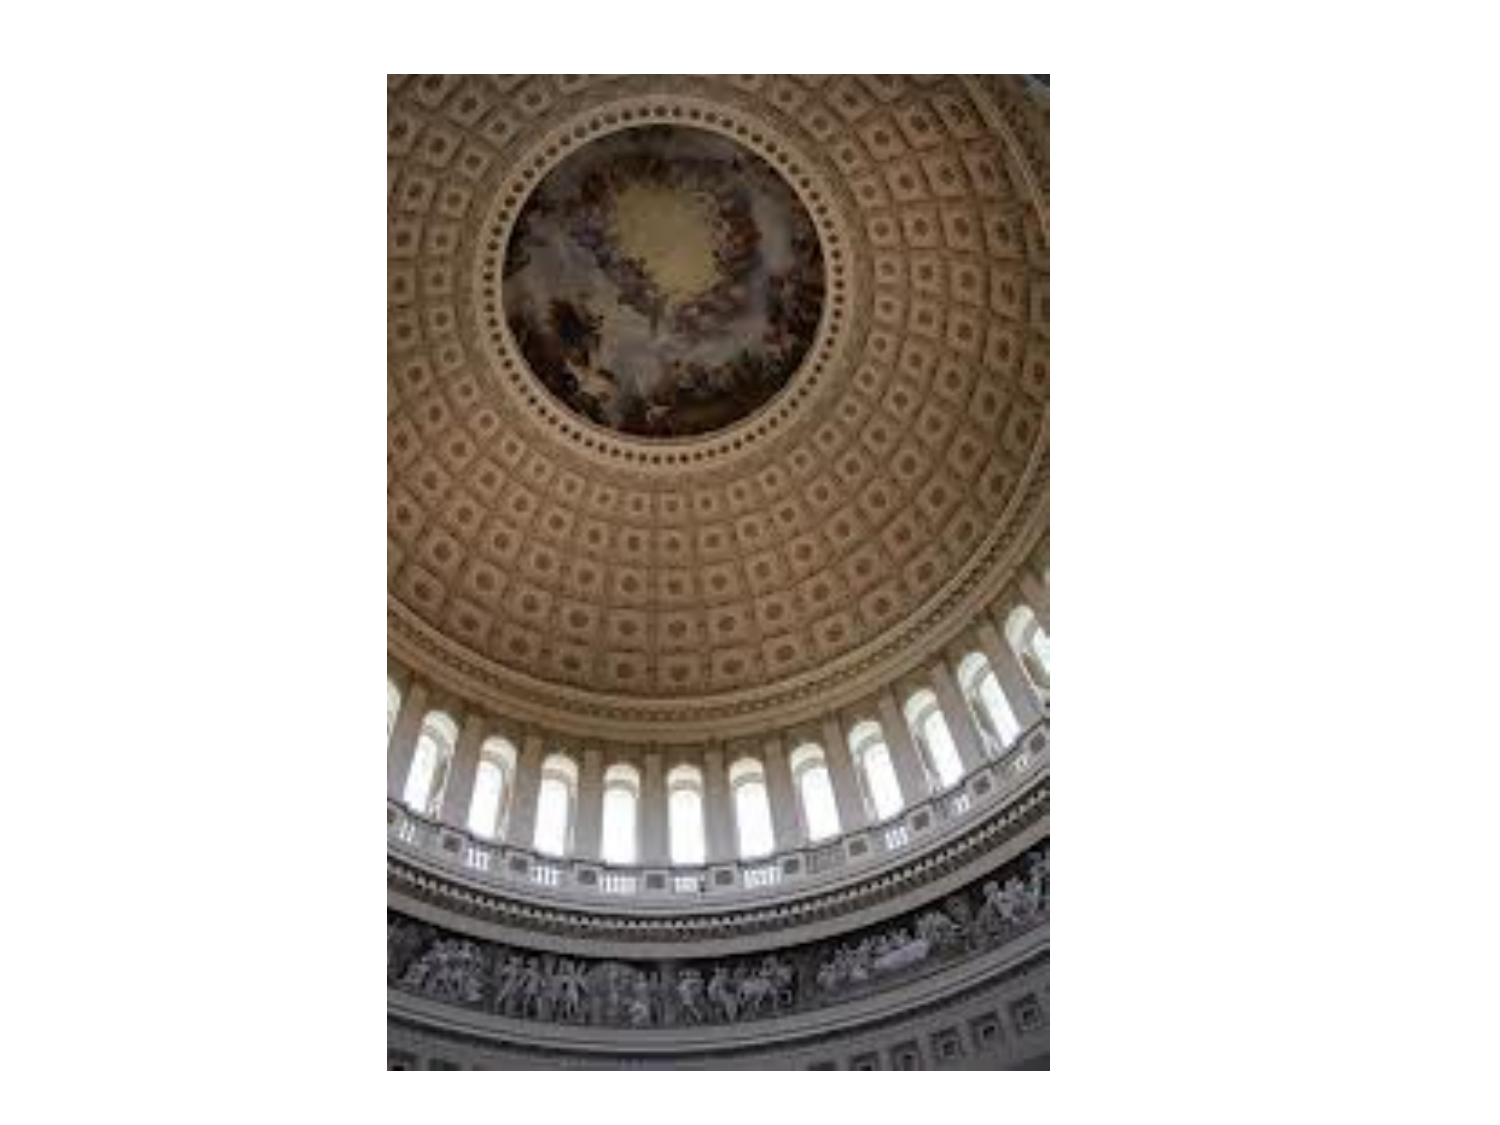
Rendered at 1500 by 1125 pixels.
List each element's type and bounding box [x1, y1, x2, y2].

list [387, 74, 1051, 1071]
